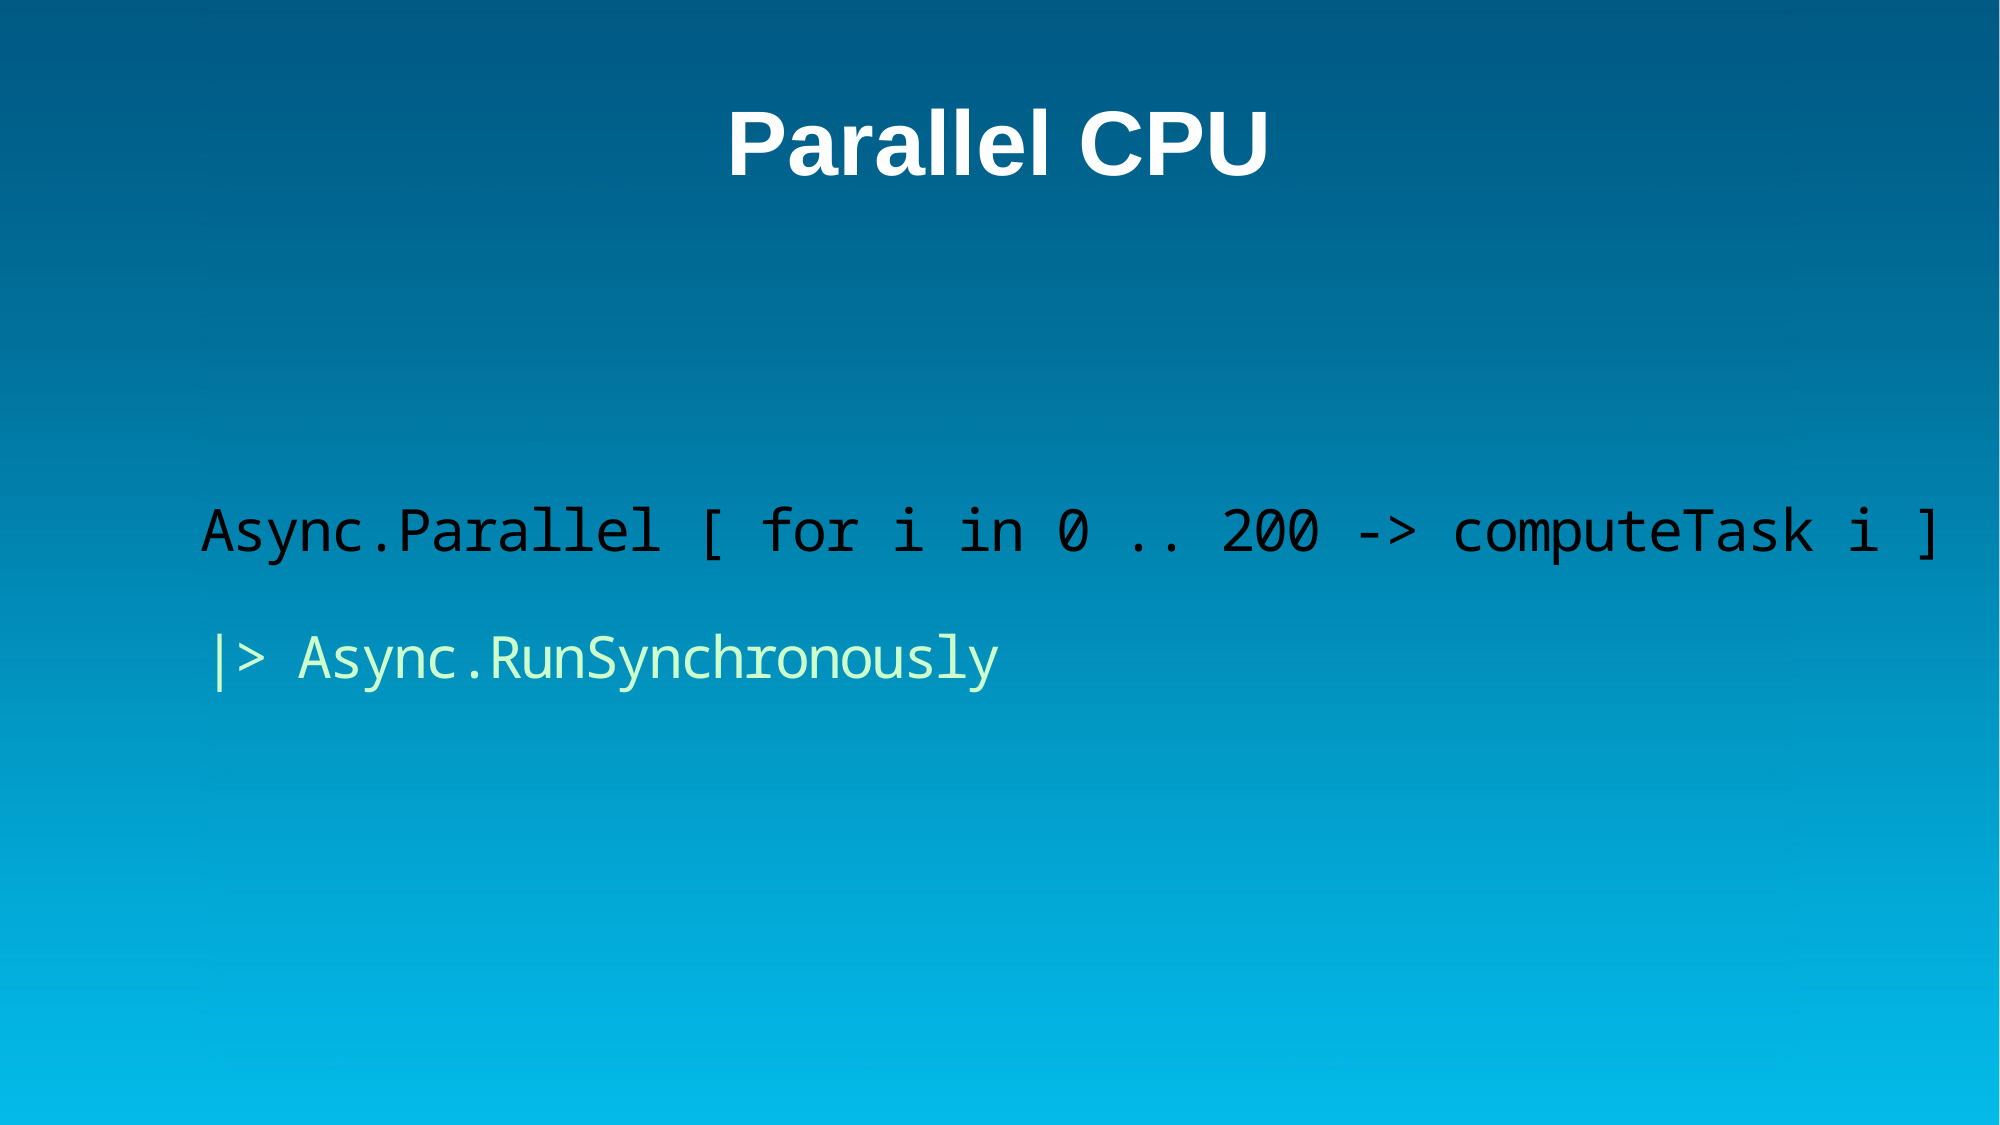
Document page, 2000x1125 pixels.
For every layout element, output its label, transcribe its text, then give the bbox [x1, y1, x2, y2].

text_box |> Async.RunSynchronously [202, 564, 2000, 691]
text_box Parallel CPU [99, 45, 1900, 233]
title Async.Parallel [ for i in 0 .. 200 -> computeTask i ] [199, 375, 2000, 694]
